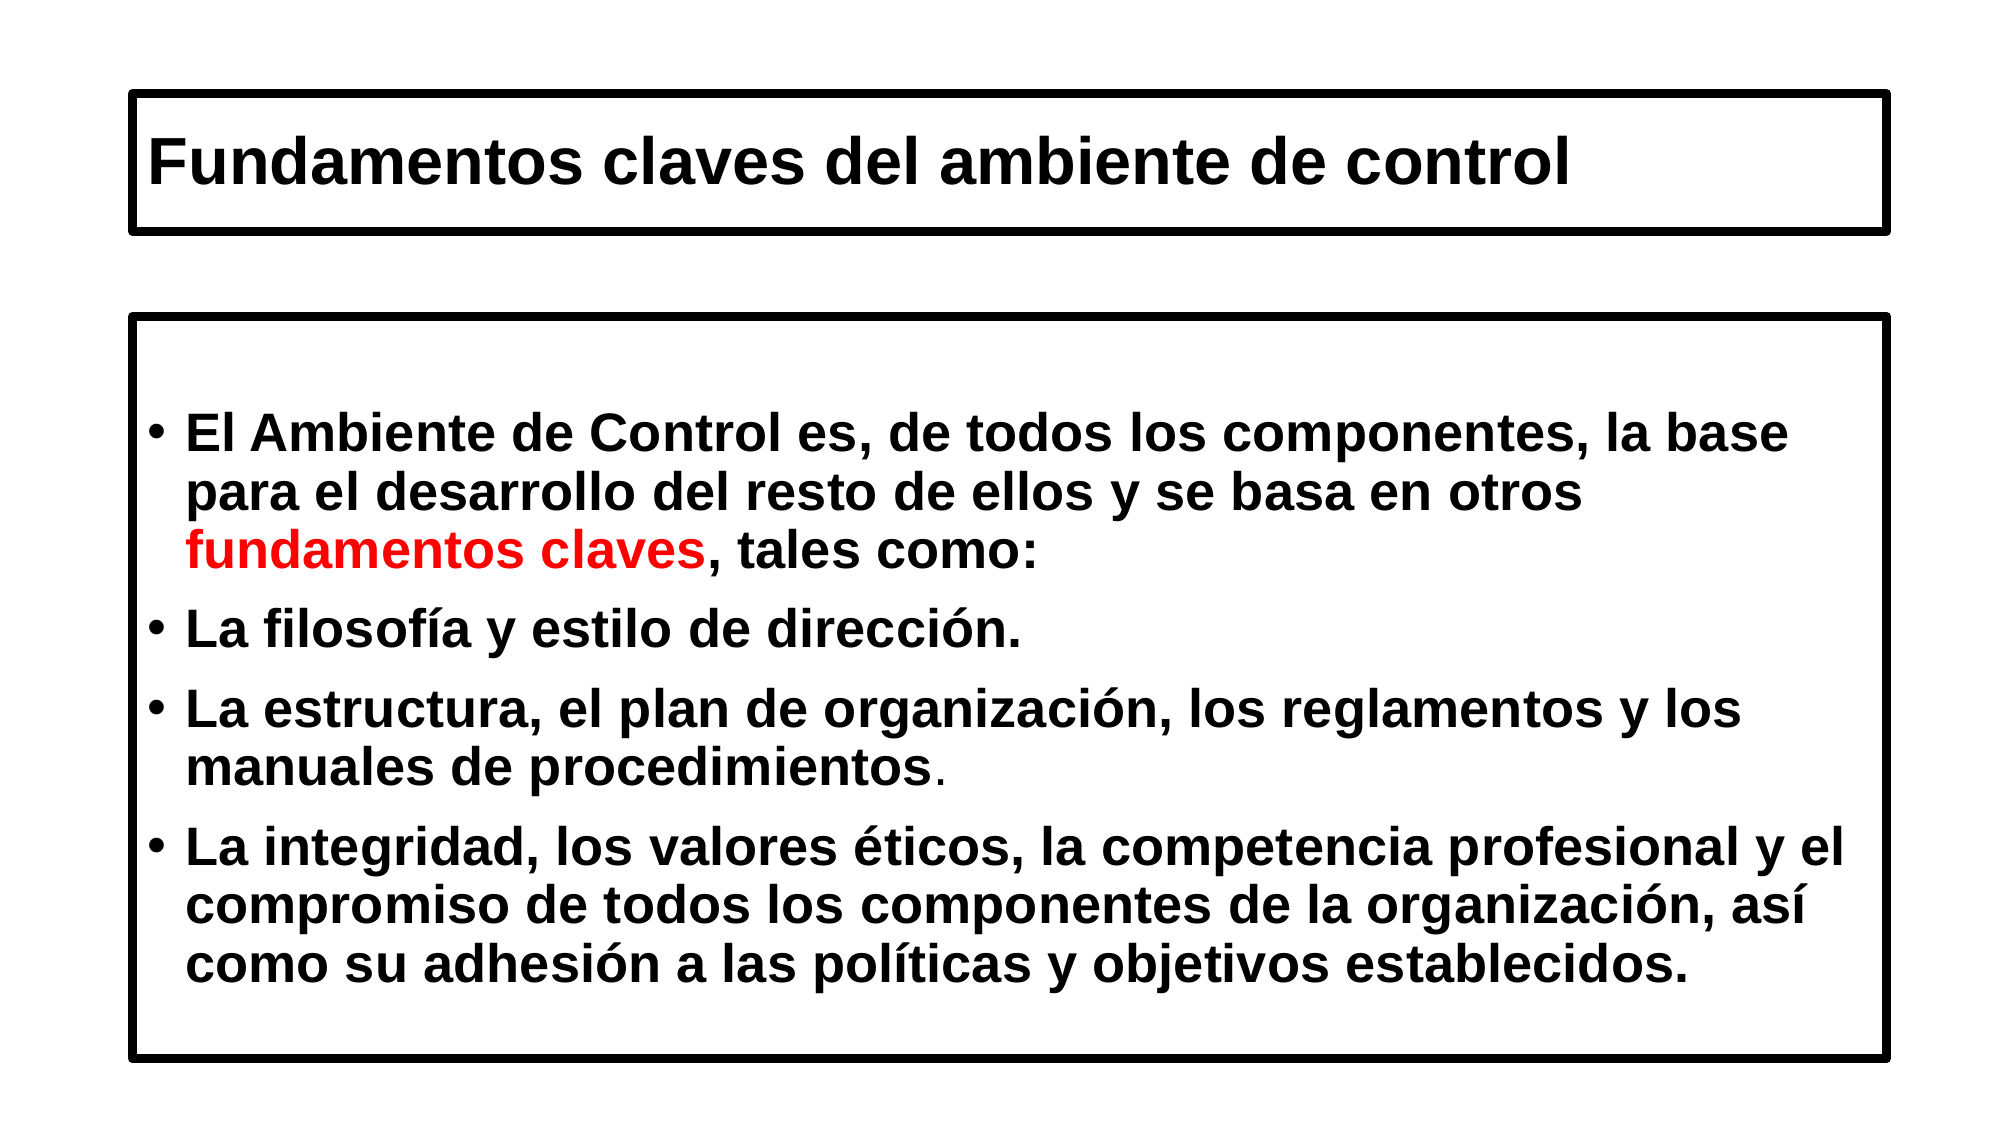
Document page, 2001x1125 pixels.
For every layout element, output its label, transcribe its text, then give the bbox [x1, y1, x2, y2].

title Fundamentos claves del ambiente de control [132, 93, 1887, 232]
list El Ambiente de Control es, de todos los componentes, la base para el desarrollo del resto de ellos y se basa en otros fundamentos claves, tales como: La filosofía y estilo de dirección. La estructura, el plan de organización, los reglamentos y los manuales de procedimientos. La integridad, los valores éticos, la competencia profesional y el compromiso de todos los componentes de la organización, así como su adhesión a las políticas y objetivos establecidos. [132, 316, 1887, 1059]
